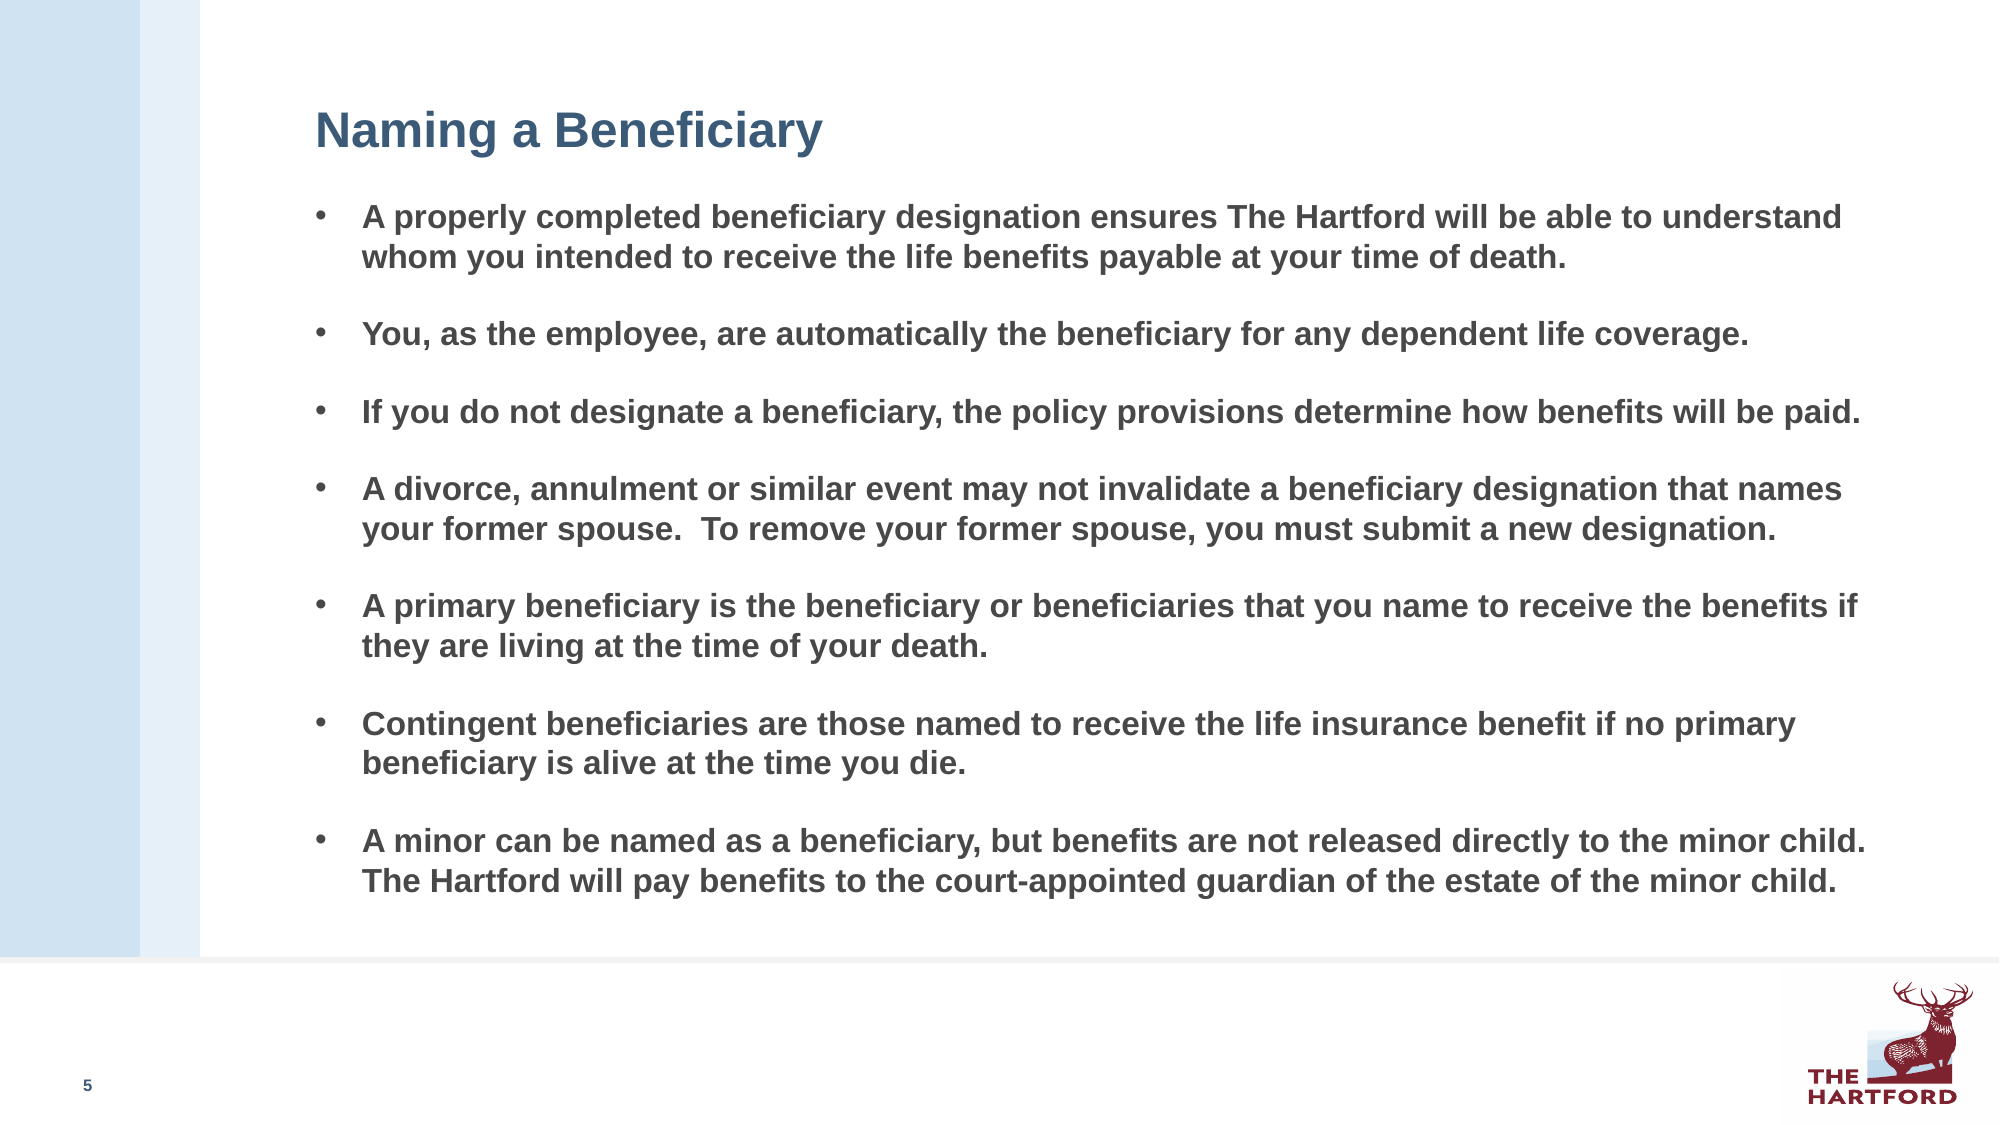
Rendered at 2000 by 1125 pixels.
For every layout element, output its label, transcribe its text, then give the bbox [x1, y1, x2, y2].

title Naming a Beneficiary [299, 29, 1900, 165]
slide_number 5 [20, 1067, 100, 1095]
list A properly completed beneficiary designation ensures The Hartford will be able to understand whom you intended to receive the life benefits payable at your time of death. You, as the employee, are automatically the beneficiary for any dependent life coverage. If you do not designate a beneficiary, the policy provisions determine how benefits will be paid. A divorce, annulment or similar event may not invalidate a beneficiary designation that names your former spouse. To remove your former spouse, you must submit a new designation. A primary beneficiary is the beneficiary or beneficiaries that you name to receive the benefits if they are living at the time of your death. Contingent beneficiaries are those named to receive the life insurance benefit if no primary beneficiary is alive at the time you die. A minor can be named as a beneficiary, but benefits are not released directly to the minor child. The Hartford will pay benefits to the court-appointed guardian of the estate of the minor child. [299, 187, 1900, 938]
